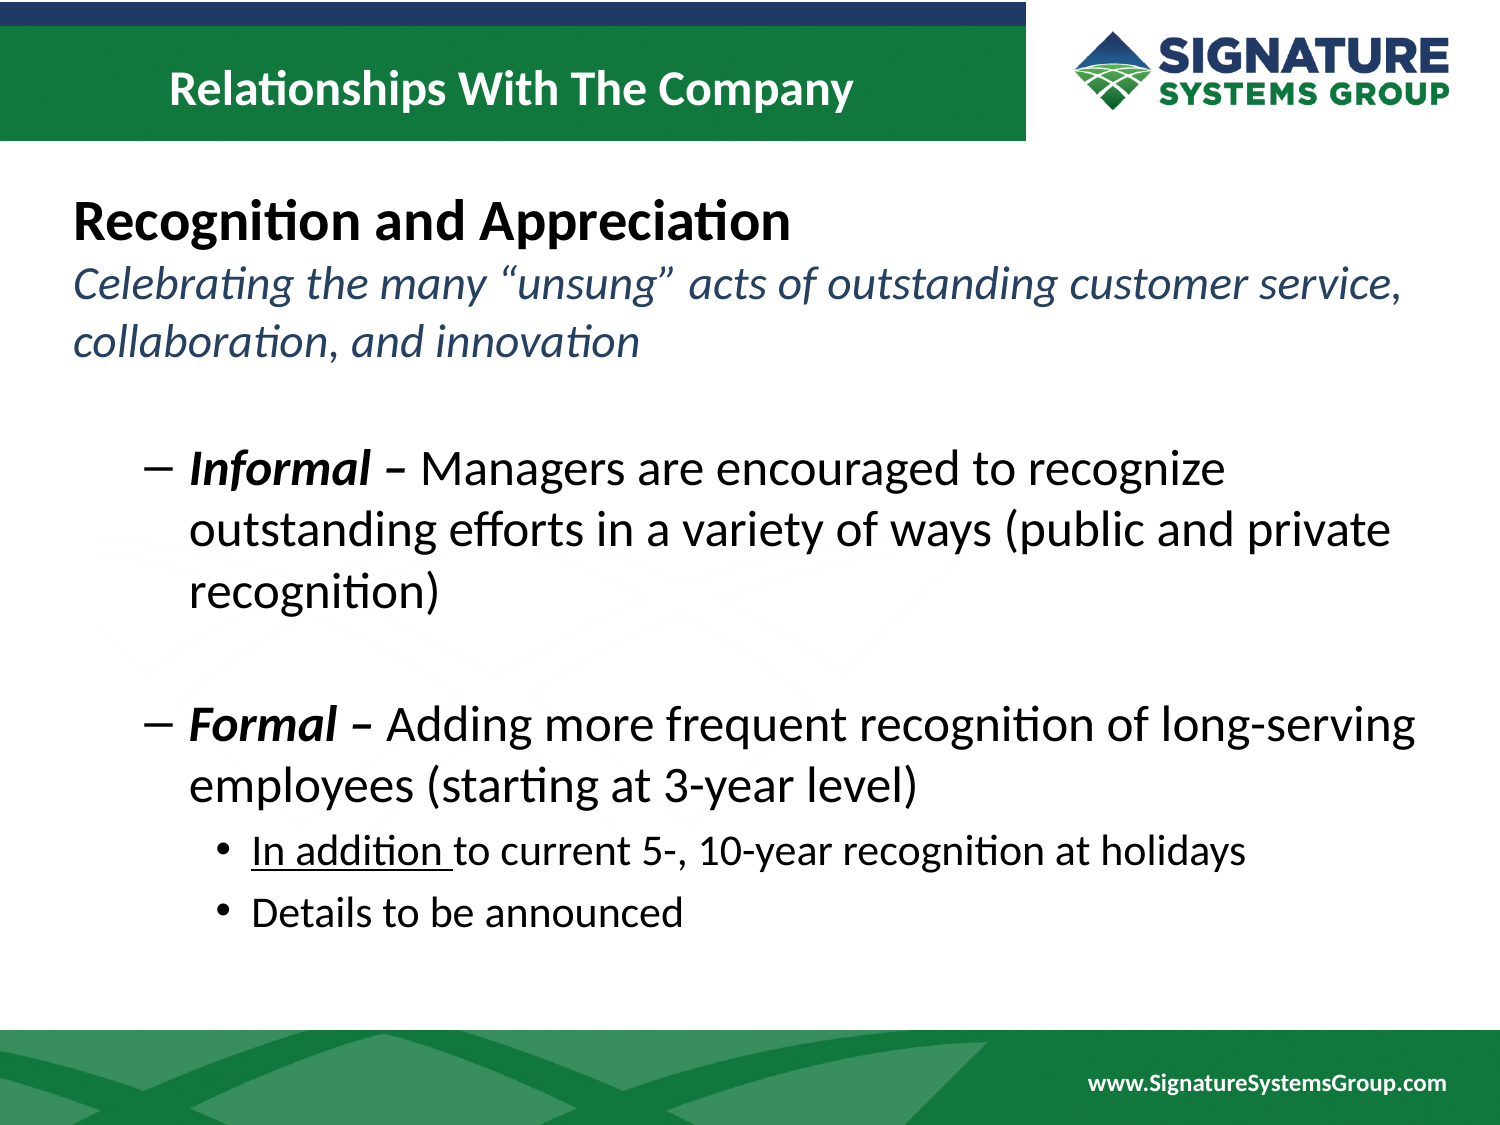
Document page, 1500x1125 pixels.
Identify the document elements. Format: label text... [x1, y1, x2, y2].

title Relationships With The Company [0, 31, 1024, 140]
list Recognition and Appreciation Celebrating the many “unsung” acts of outstanding customer service, collaboration, and innovation Informal – Managers are encouraged to recognize outstanding efforts in a variety of ways (public and private recognition) Formal – Adding more frequent recognition of long-serving employees (starting at 3-year level) In addition to current 5-, 10-year recognition at holidays Details to be announced [58, 174, 1468, 1005]
picture [0, 2, 1500, 1125]
